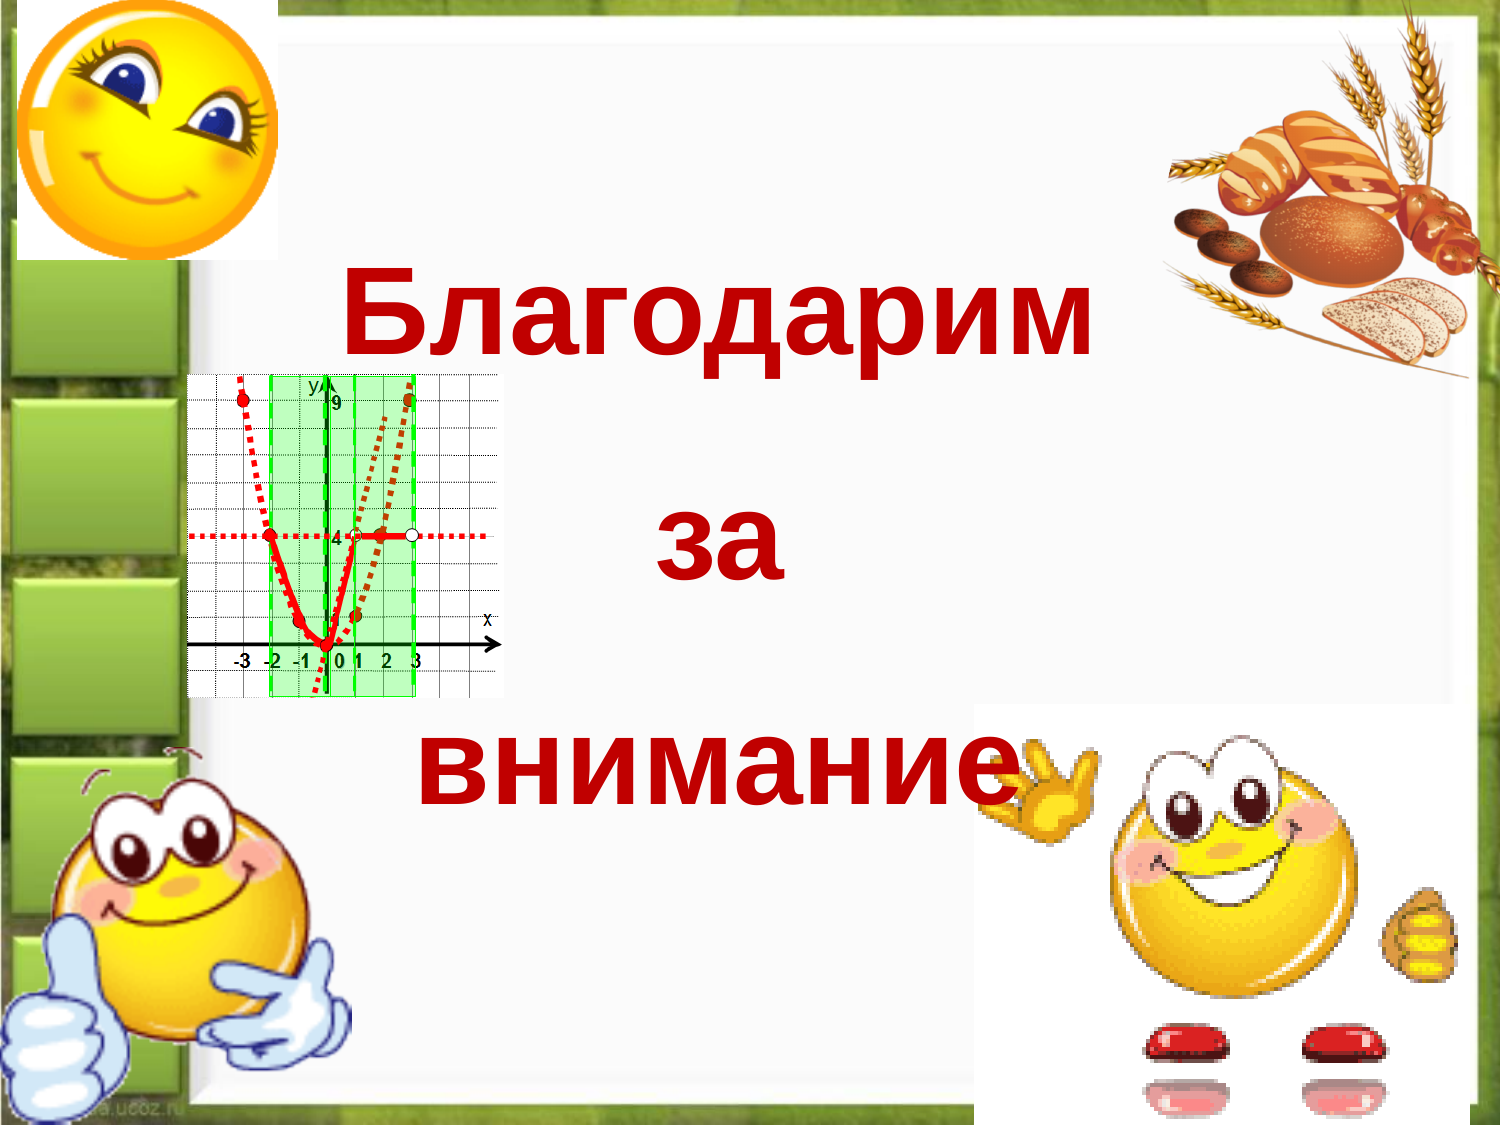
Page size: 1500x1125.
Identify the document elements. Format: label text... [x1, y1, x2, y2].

text_box Благодарим за внимание [0, 146, 1470, 837]
picture [0, 0, 1500, 1125]
picture [187, 374, 505, 699]
